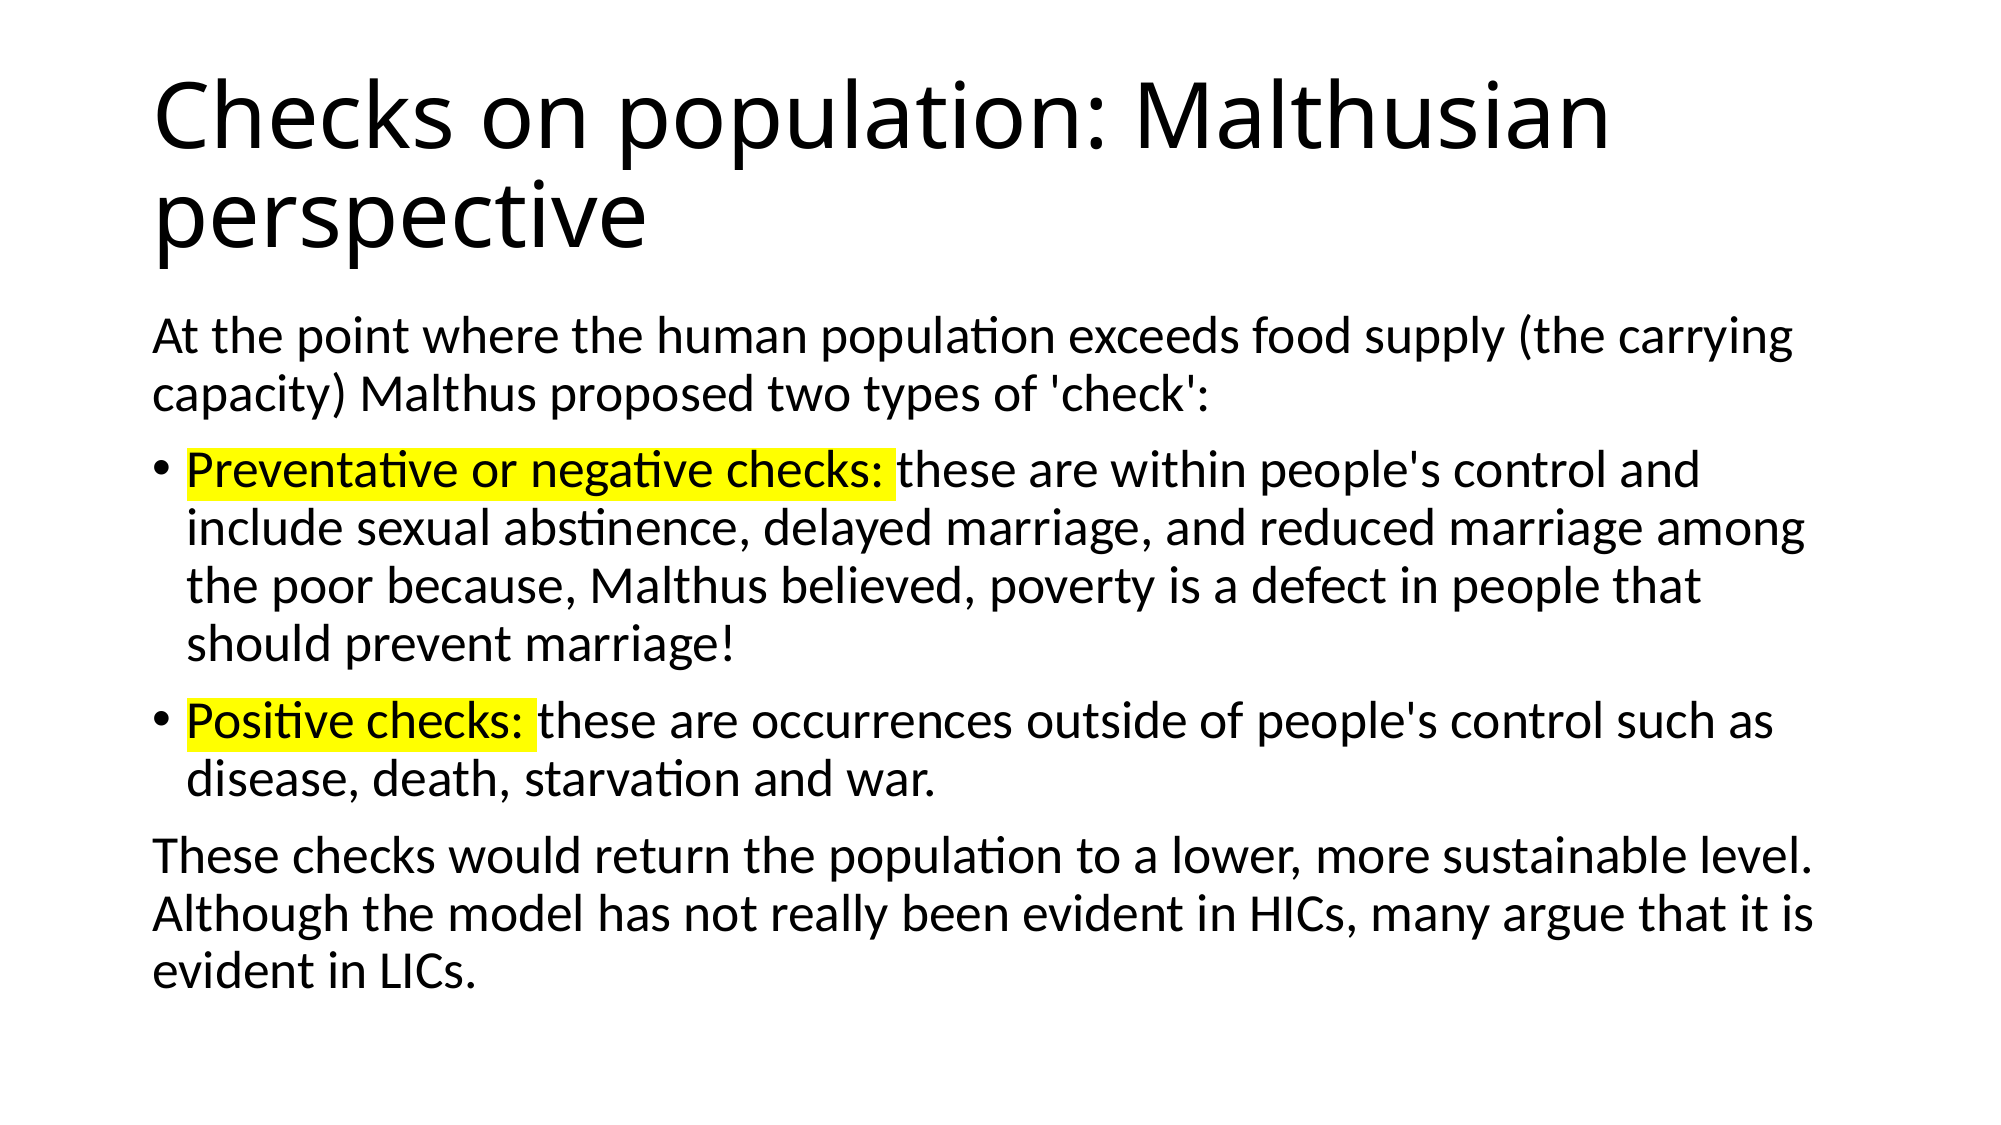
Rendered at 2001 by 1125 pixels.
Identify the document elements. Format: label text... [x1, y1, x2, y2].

title Checks on population: Malthusian perspective [137, 59, 1863, 278]
list At the point where the human population exceeds food supply (the carrying capacity) Malthus proposed two types of 'check': Preventative or negative checks: these are within people's control and include sexual abstinence, delayed marriage, and reduced marriage among the poor because, Malthus believed, poverty is a defect in people that should prevent marriage! Positive checks: these are occurrences outside of people's control such as disease, death, starvation and war. These checks would return the population to a lower, more sustainable level. Although the model has not really been evident in HICs, many argue that it is evident in LICs. [137, 299, 1863, 1014]
